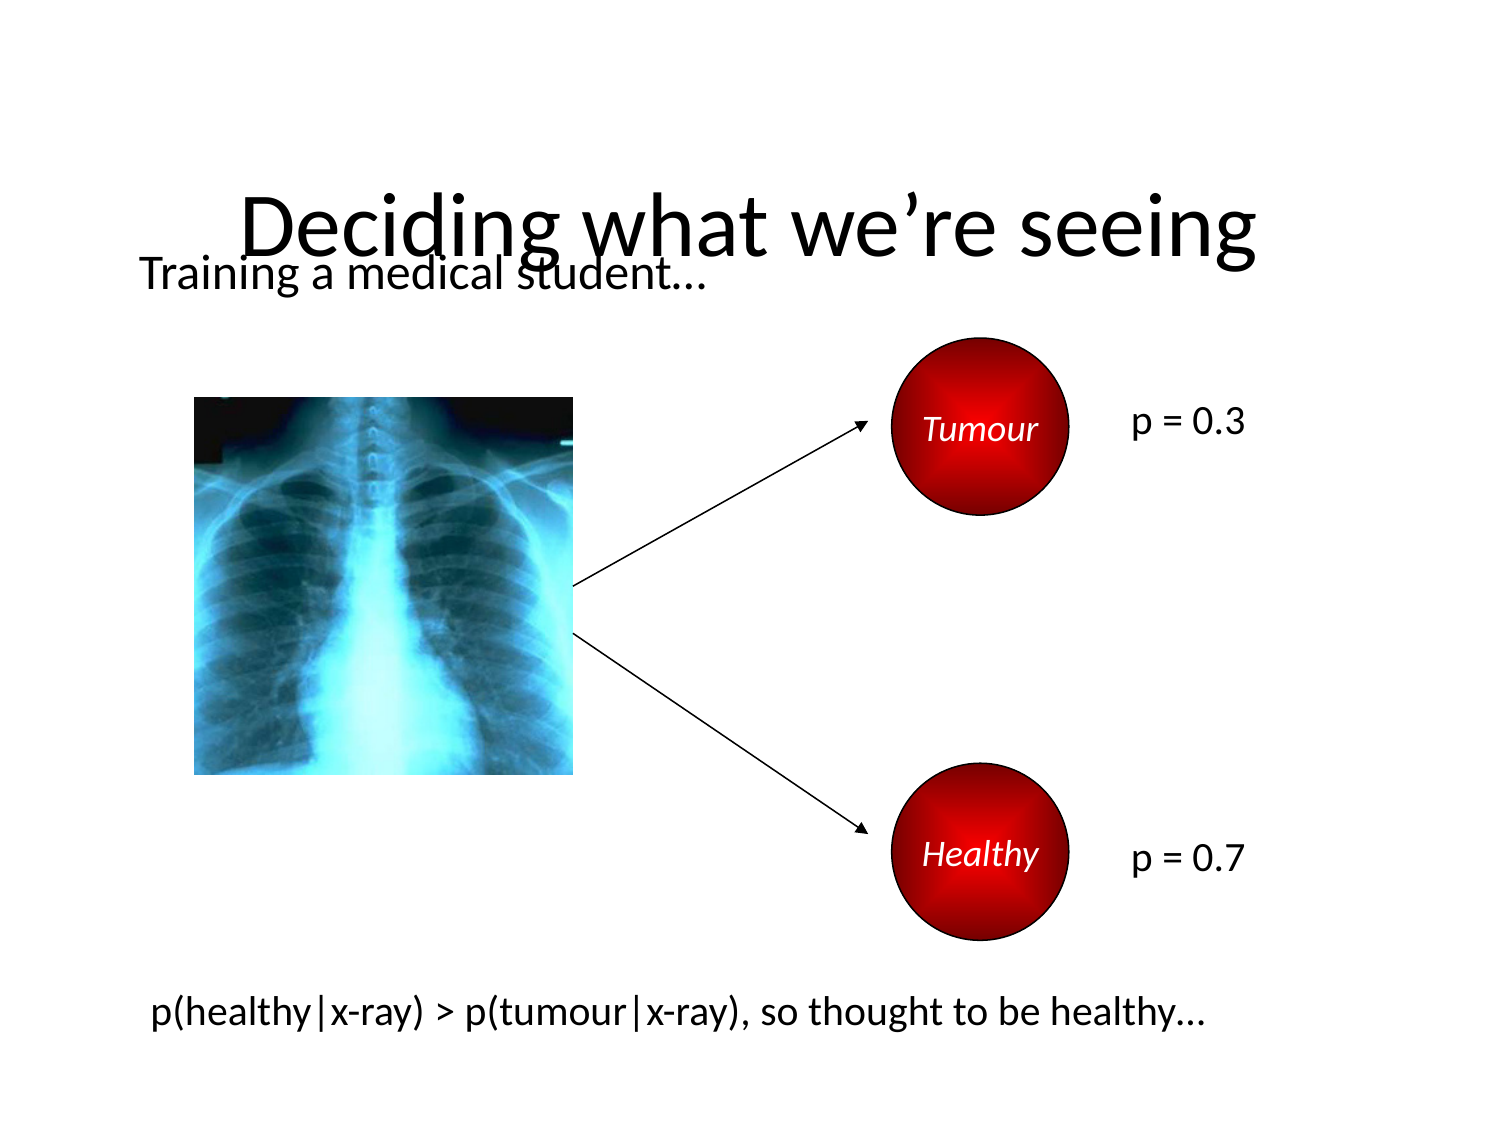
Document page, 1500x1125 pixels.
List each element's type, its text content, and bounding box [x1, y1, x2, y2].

text_box p(healthy|x-ray) > p(tumour|x-ray), so thought to be healthy… [135, 976, 1317, 1041]
text_box Training a medical student… [123, 231, 857, 307]
text_box p = 0.7 [1116, 822, 1400, 888]
text_box Healthy [891, 763, 1069, 941]
picture [194, 396, 573, 776]
title Deciding what we’re seeing [53, 113, 1446, 327]
text_box [577, 635, 869, 835]
text_box [577, 420, 869, 585]
text_box p = 0.3 [1116, 385, 1400, 451]
text_box Tumour [891, 338, 1069, 516]
